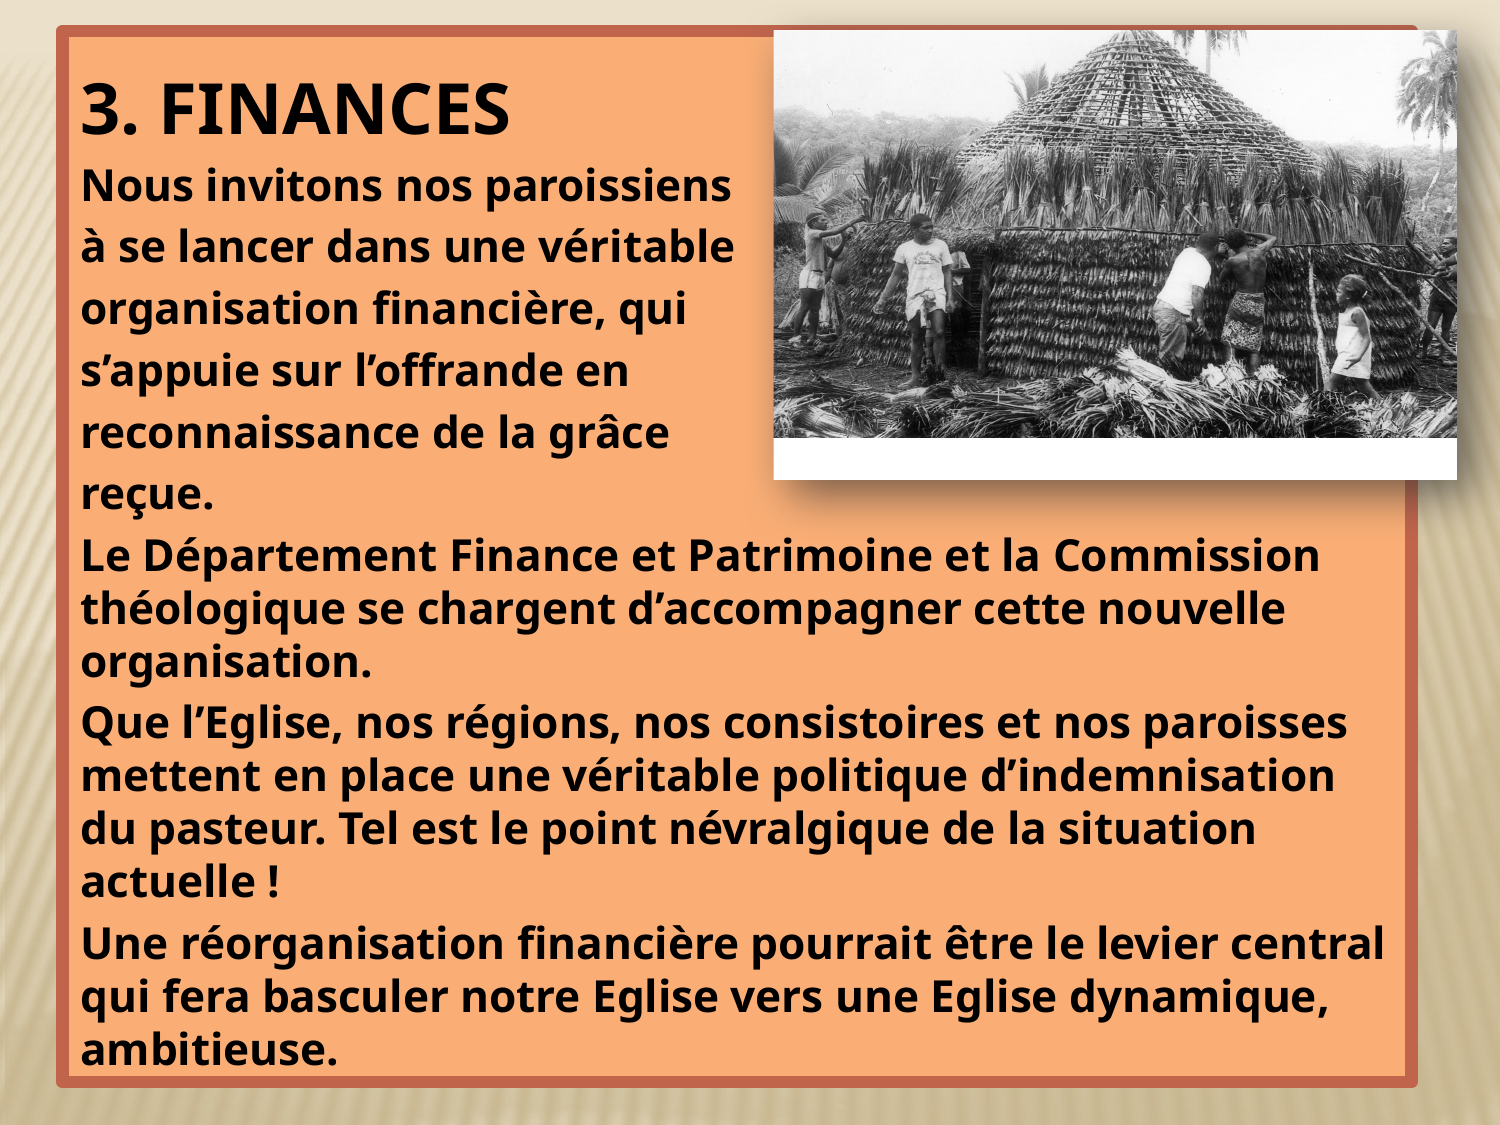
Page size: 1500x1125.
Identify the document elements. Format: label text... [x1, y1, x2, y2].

picture [773, 30, 1458, 481]
list 3. FINANCES Nous invitons nos paroissiens à se lancer dans une véritable organisation financière, qui s’appuie sur l’offrande en reconnaissance de la grâce reçue. Le Département Finance et Patrimoine et la Commission théologique se chargent d’accompagner cette nouvelle organisation. Que l’Eglise, nos régions, nos consistoires et nos paroisses mettent en place une véritable politique d’indemnisation du pasteur. Tel est le point névralgique de la situation actuelle ! Une réorganisation financière pourrait être le levier central qui fera basculer notre Eglise vers une Eglise dynamique, ambitieuse. [62, 30, 1412, 1083]
